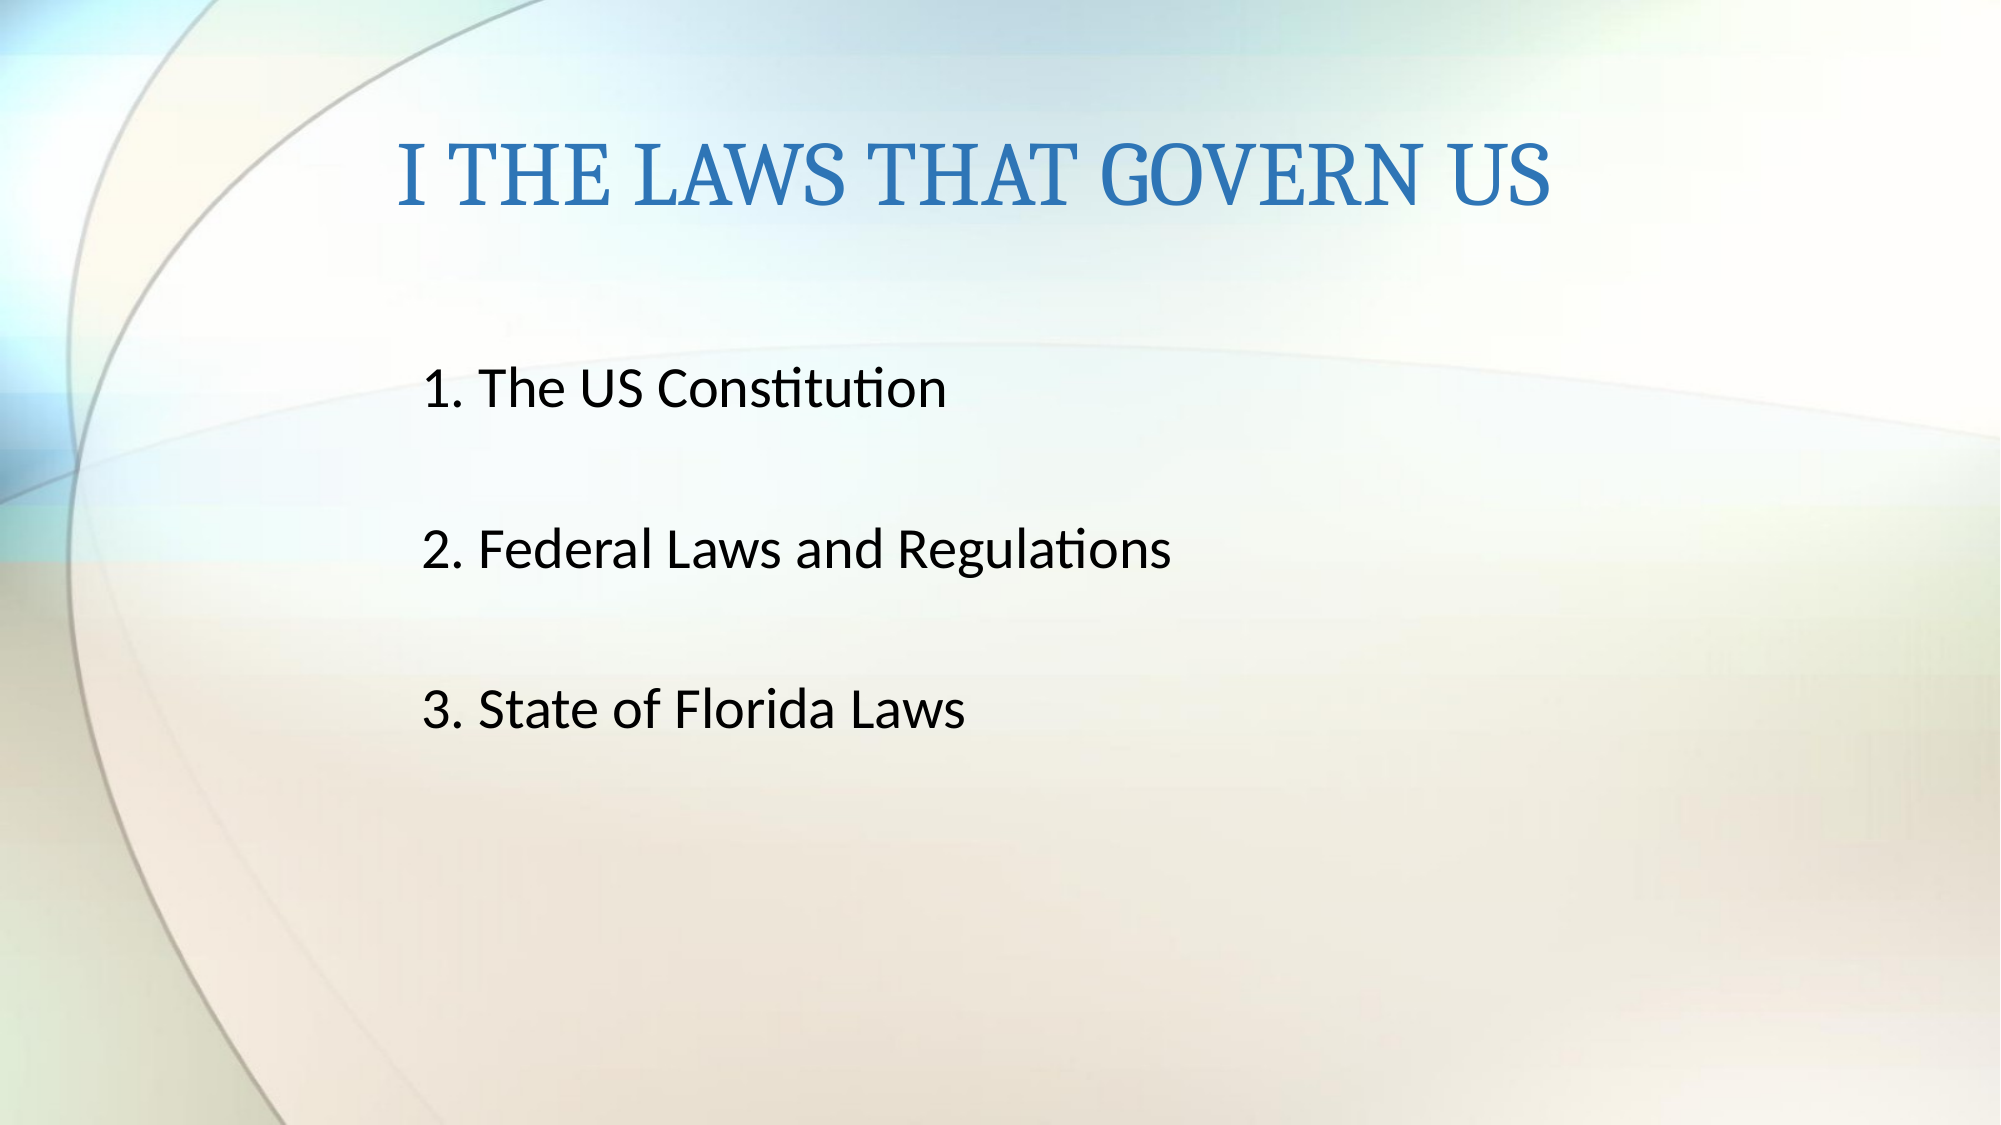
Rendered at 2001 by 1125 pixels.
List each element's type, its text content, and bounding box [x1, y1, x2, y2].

picture [0, 0, 2001, 1125]
title I THE LAWS THAT GOVERN US [381, 59, 1863, 278]
list 1. The US Constitution 2. Federal Laws and Regulations 3. State of Florida Laws [256, 349, 1863, 1064]
